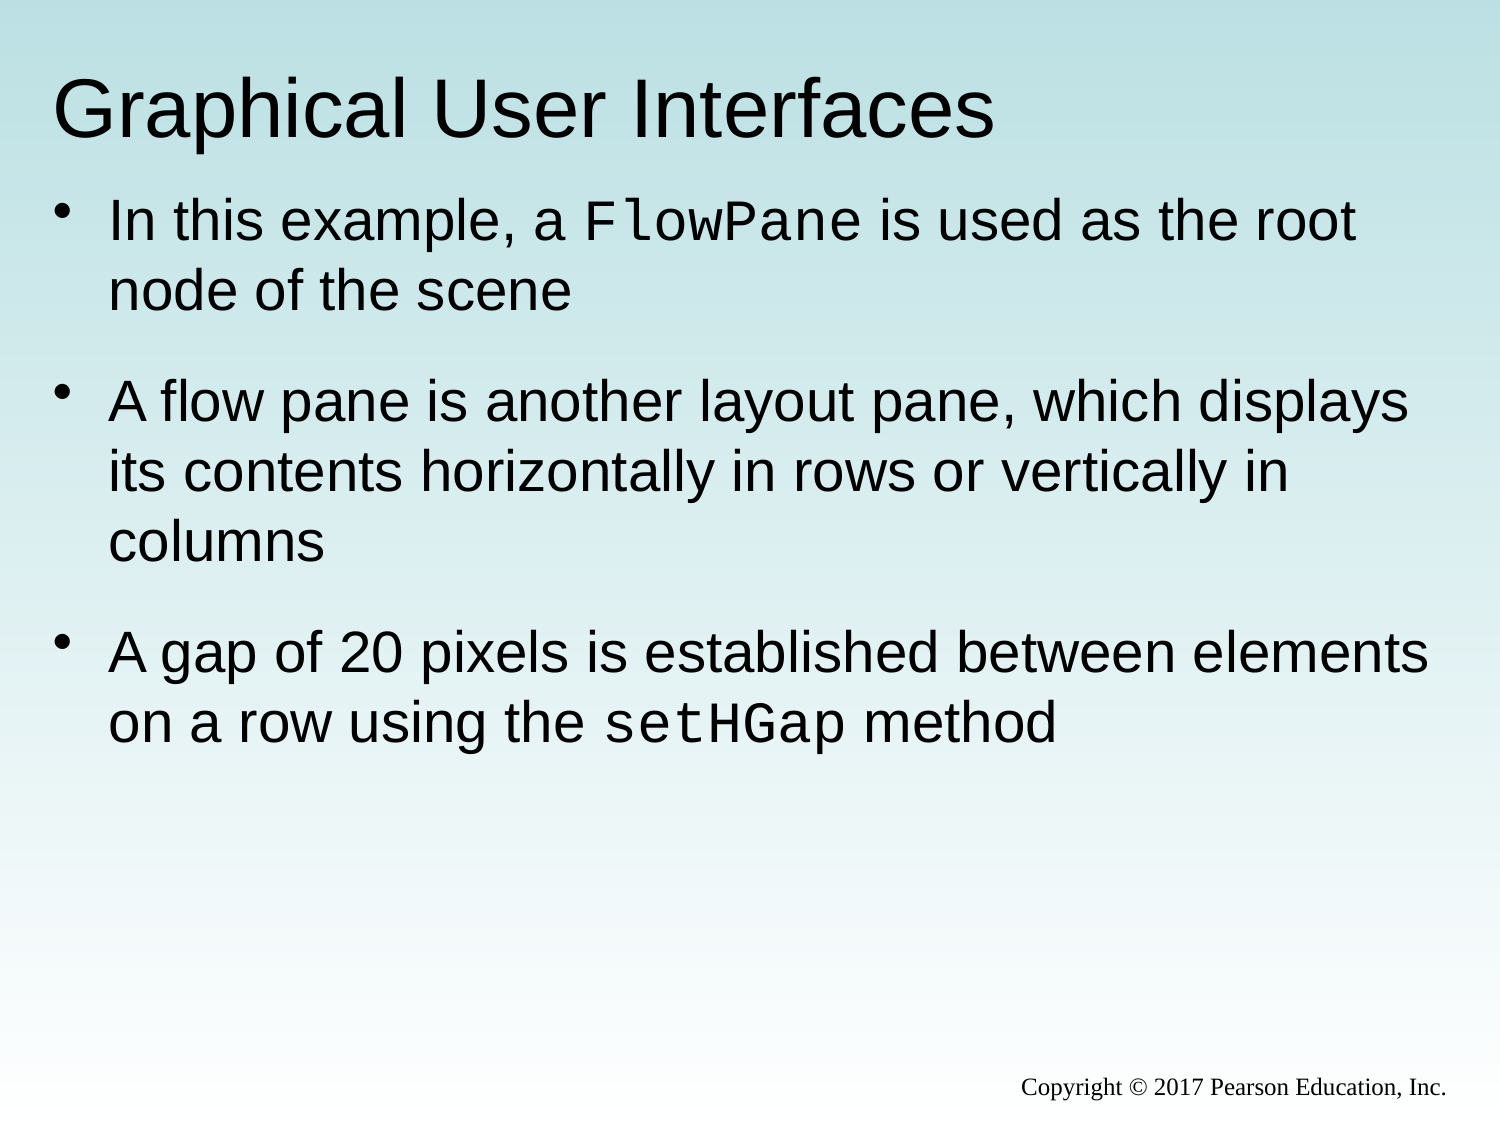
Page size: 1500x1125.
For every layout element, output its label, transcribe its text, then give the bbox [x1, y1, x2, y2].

footer Copyright © 2017 Pearson Education, Inc. [549, 1062, 1463, 1114]
list In this example, a FlowPane is used as the root node of the scene A flow pane is another layout pane, which displays its contents horizontally in rows or vertically in columns A gap of 20 pixels is established between elements on a row using the setHGap method [37, 174, 1463, 1038]
title Graphical User Interfaces [37, 45, 1463, 163]
